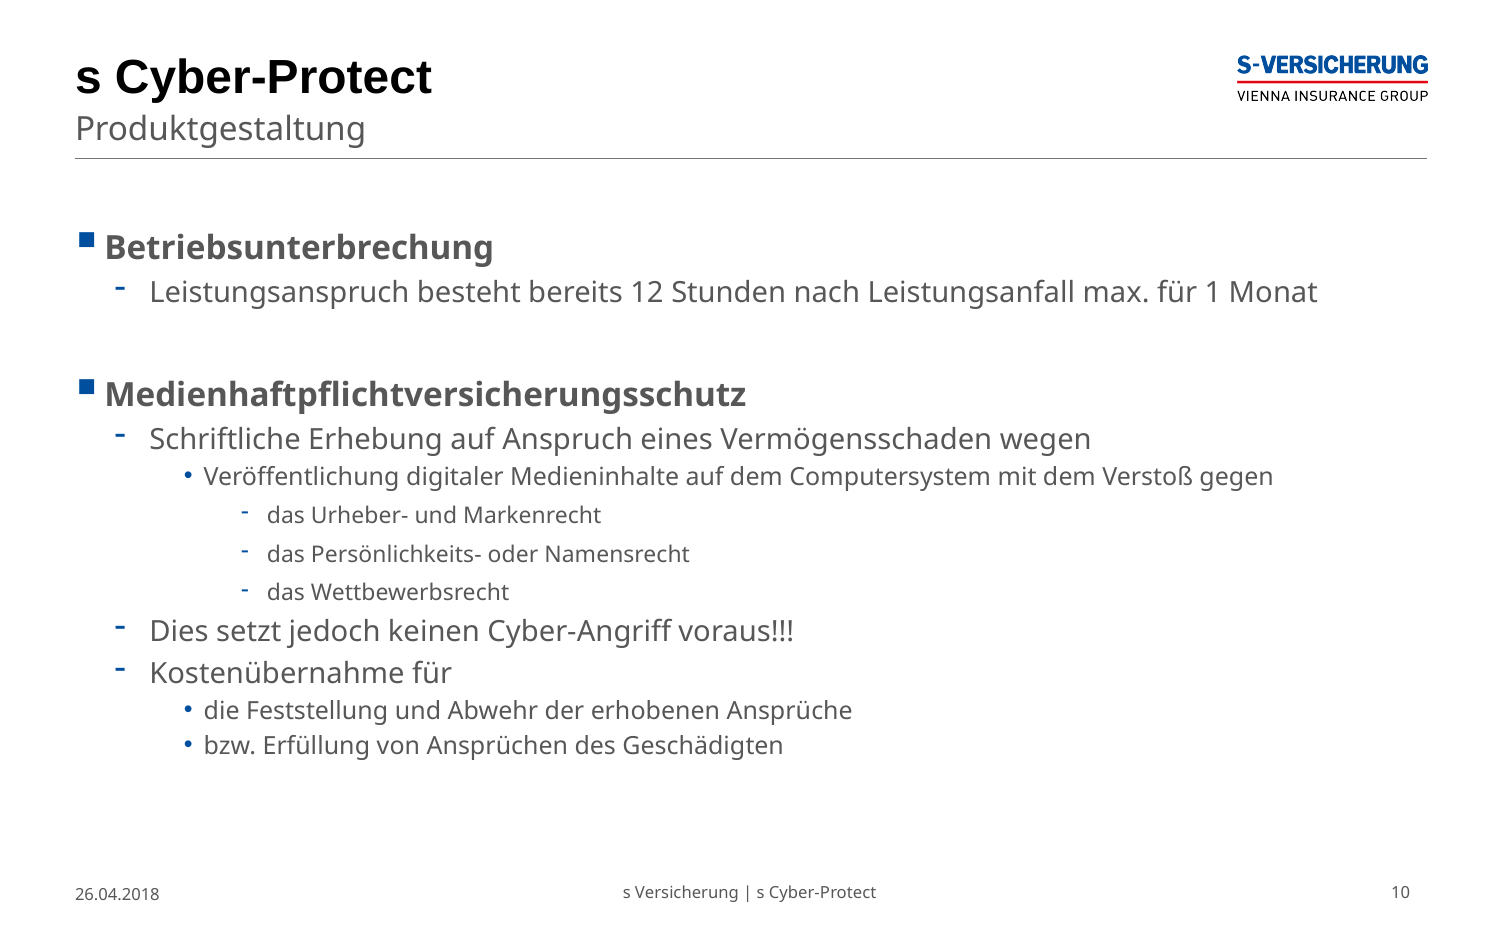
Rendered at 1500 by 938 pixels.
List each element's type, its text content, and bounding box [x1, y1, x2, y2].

slide_number 10 [1074, 868, 1425, 919]
picture [1237, 55, 1428, 101]
list Betriebsunterbrechung Leistungsanspruch besteht bereits 12 Stunden nach Leistungsanfall max. für 1 Monat Medienhaftpflichtversicherungsschutz Schriftliche Erhebung auf Anspruch eines Vermögensschaden wegen Veröffentlichung digitaler Medieninhalte auf dem Computersystem mit dem Verstoß gegen das Urheber- und Markenrecht das Persönlichkeits- oder Namensrecht das Wettbewerbsrecht Dies setzt jedoch keinen Cyber-Angriff voraus!!! Kostenübernahme für die Feststellung und Abwehr der erhobenen Ansprüche bzw. Erfüllung von Ansprüchen des Geschädigten [75, 218, 1428, 838]
footer s Versicherung | s Cyber-Protect [512, 868, 988, 919]
subtitle Produktgestaltung [75, 99, 1148, 160]
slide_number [75, 868, 425, 919]
title s Cyber-Protect [75, 37, 1148, 99]
